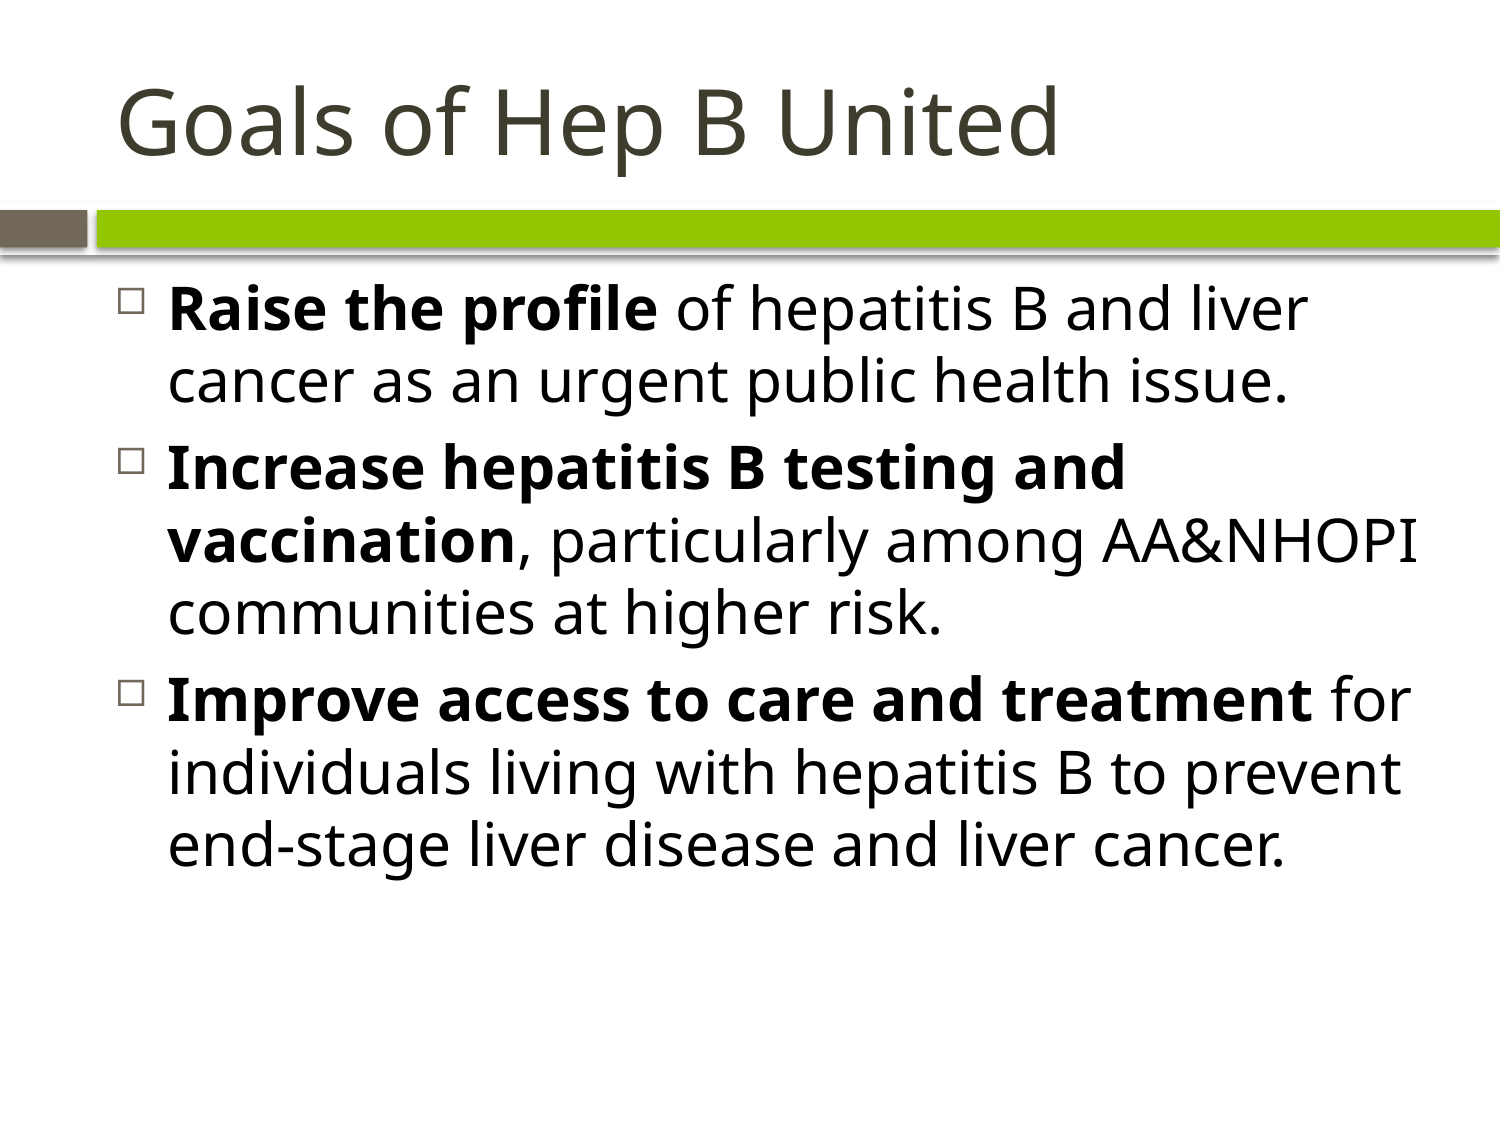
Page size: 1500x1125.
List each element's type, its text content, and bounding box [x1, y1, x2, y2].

list Raise the profile of hepatitis B and liver cancer as an urgent public health issue. Increase hepatitis B testing and vaccination, particularly among AA&NHOPI communities at higher risk. Improve access to care and treatment for individuals living with hepatitis B to prevent end-stage liver disease and liver cancer. [100, 262, 1438, 1000]
title Goals of Hep B United [100, 37, 1438, 200]
